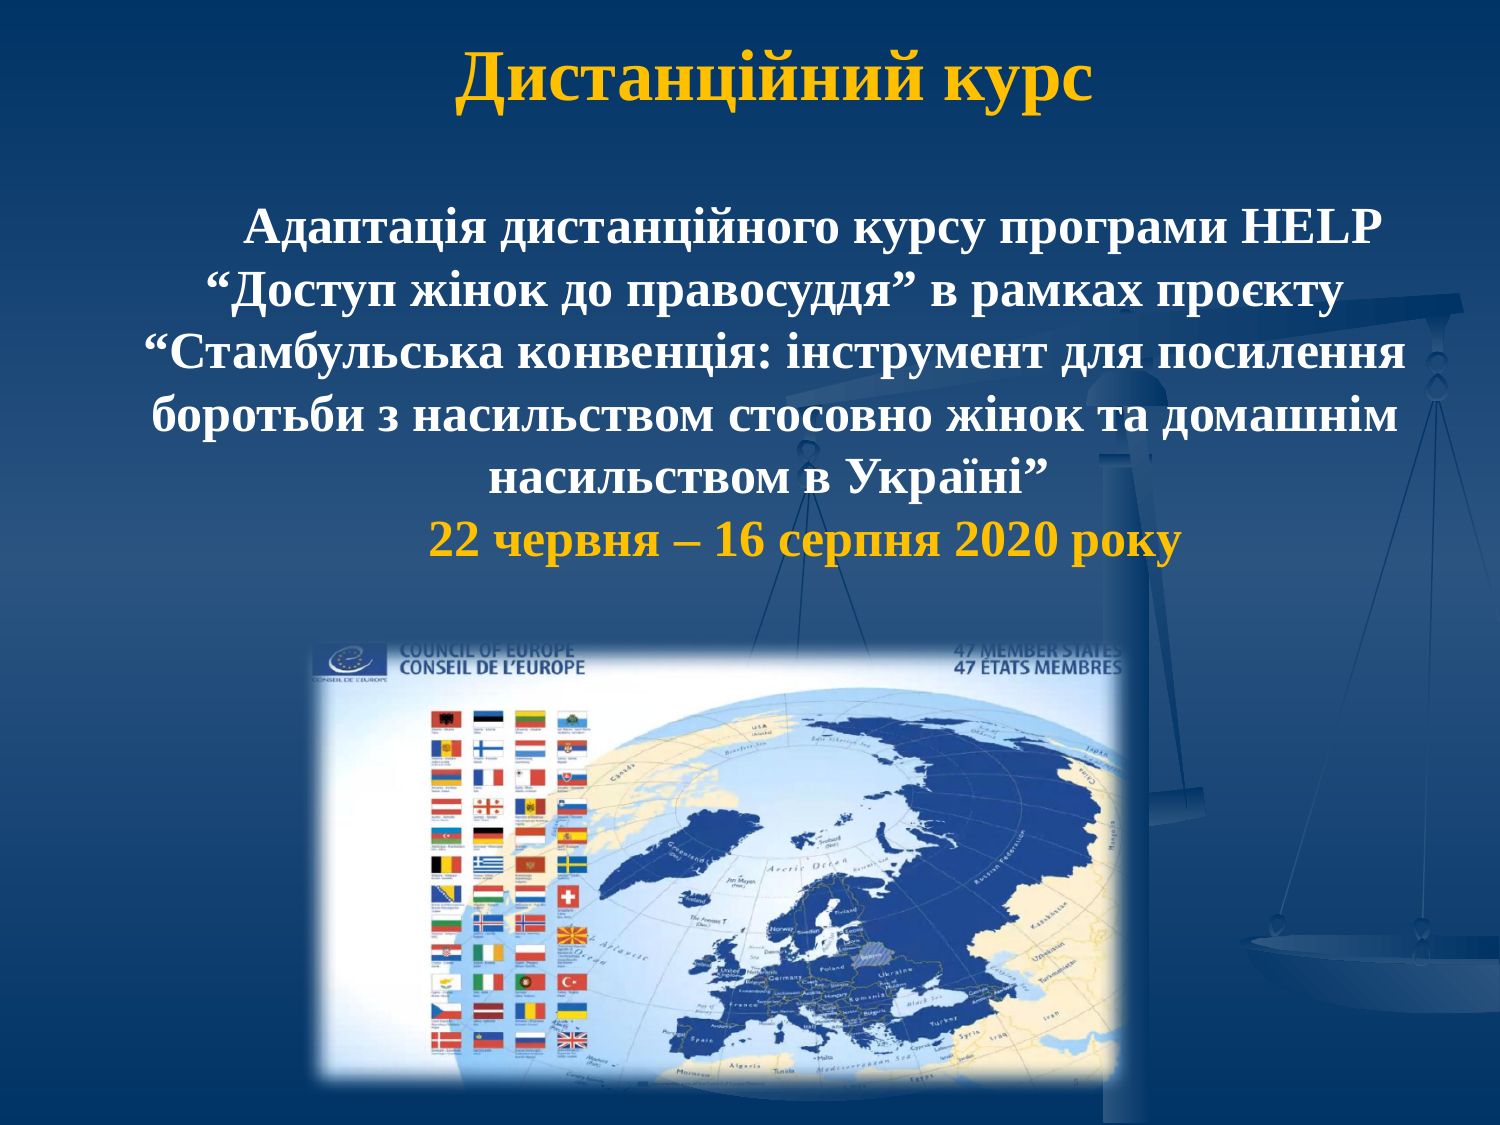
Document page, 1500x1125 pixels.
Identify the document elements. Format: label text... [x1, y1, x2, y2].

text_box Адаптація дистанційного курсу програми HELP “Доступ жінок до правосуддя” в рамках проєкту “Стамбульська конвенція: інструмент для посилення боротьби з насильством стосовно жінок та домашнім насильством в Україні” 22 червня – 16 серпня 2020 року [71, 184, 1479, 575]
title Дистанційний курс [100, 17, 1451, 126]
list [300, 637, 1135, 1096]
